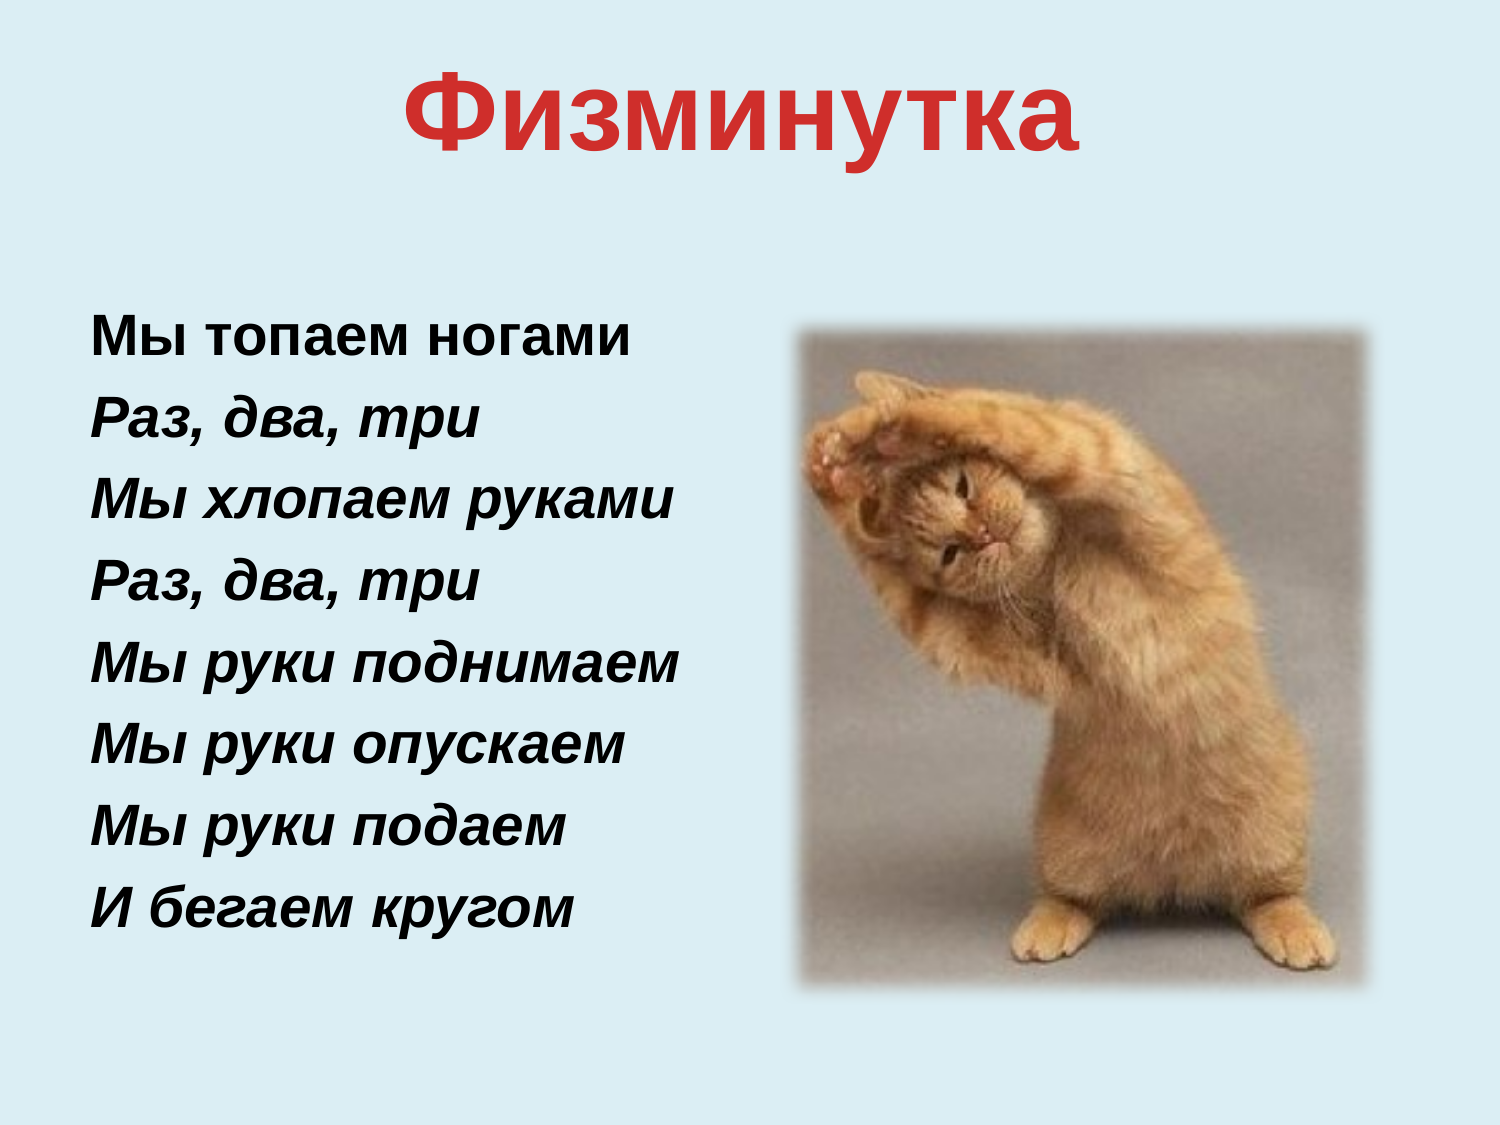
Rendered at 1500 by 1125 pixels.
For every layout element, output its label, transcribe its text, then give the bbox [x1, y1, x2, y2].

picture [779, 311, 1386, 1005]
list Мы топаем ногами Раз, два, три Мы хлопаем руками Раз, два, три Мы руки поднимаем Мы руки опускаем Мы руки подаем И бегаем кругом [74, 207, 1426, 1006]
text_box Физминутка [383, 30, 1098, 181]
title [74, 44, 1426, 207]
